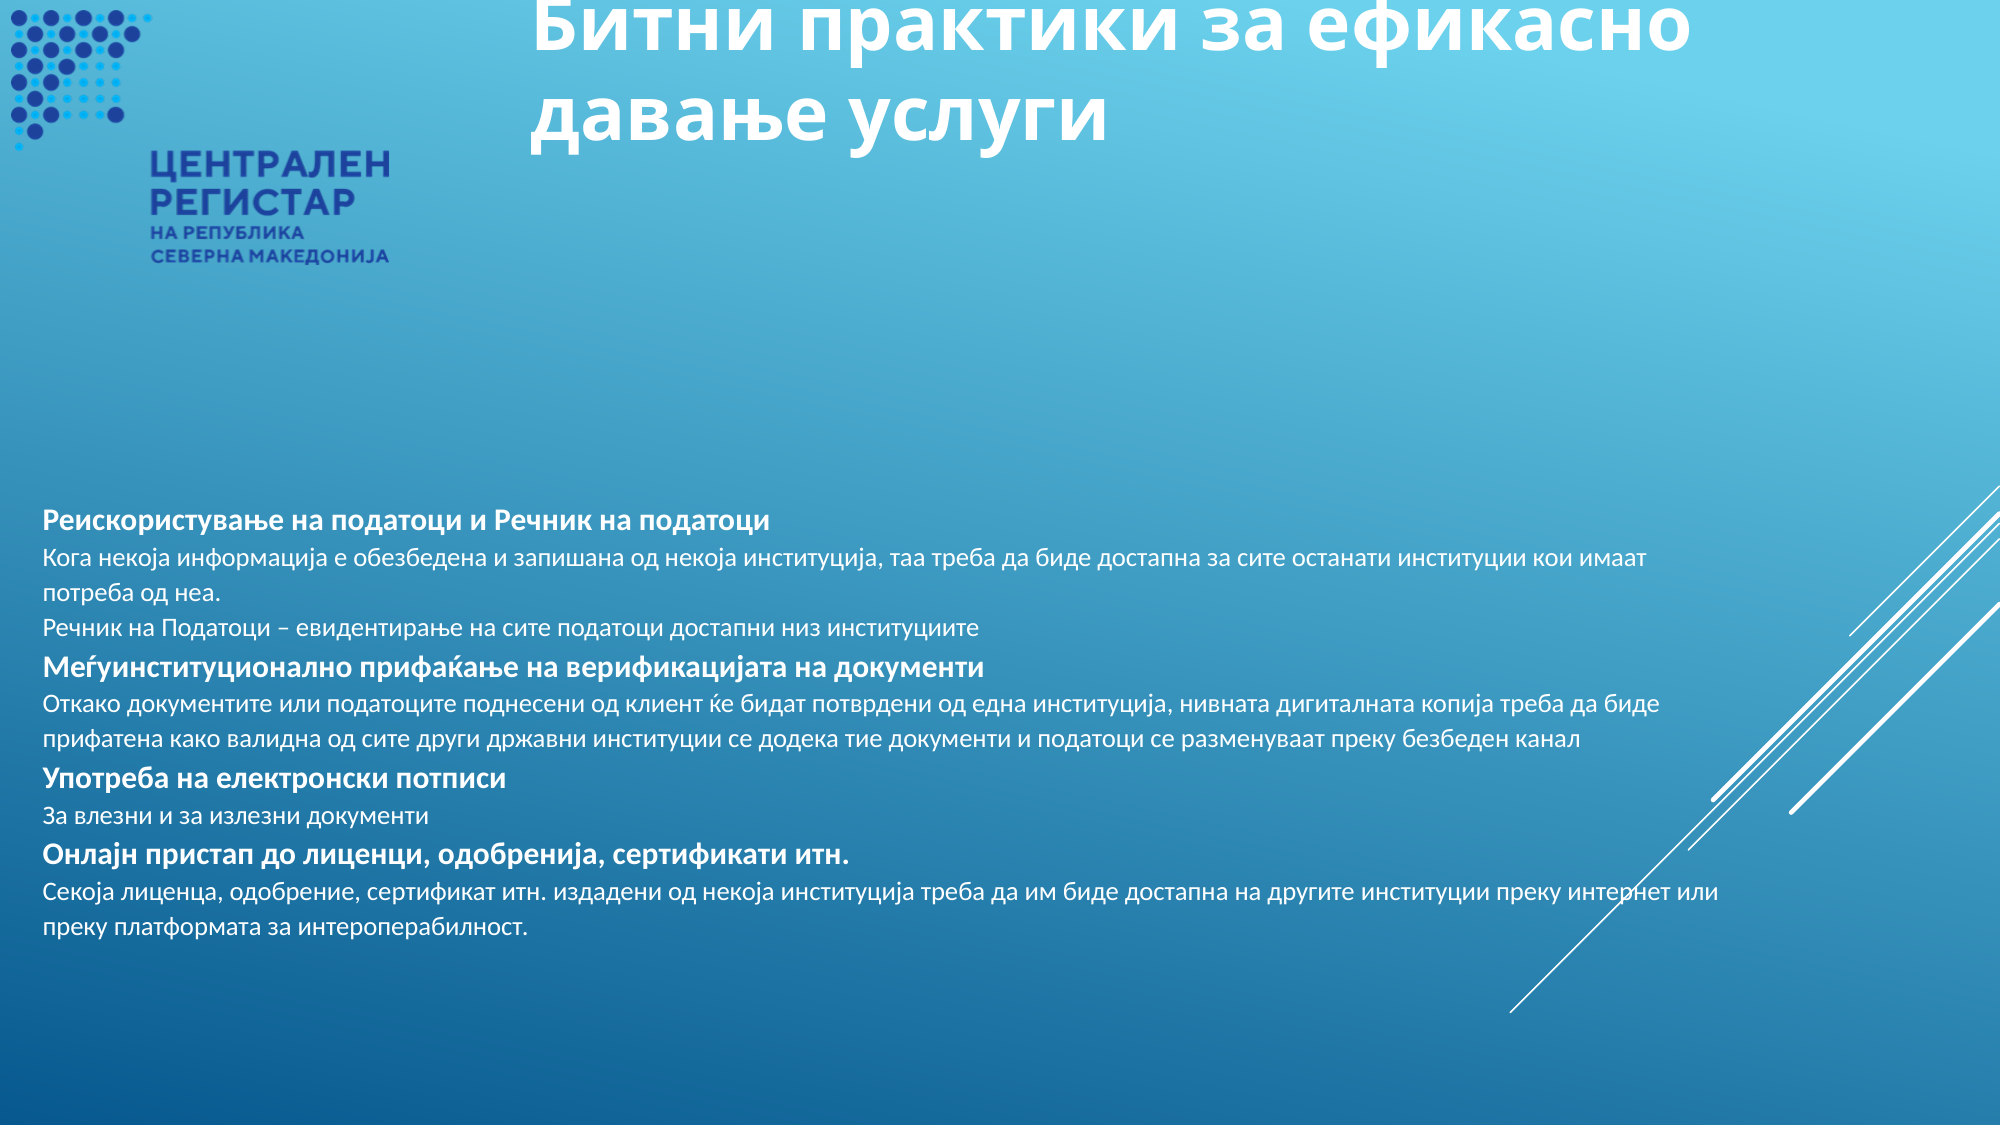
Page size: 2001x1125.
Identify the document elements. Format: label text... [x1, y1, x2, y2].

list Битни практики за ефикасно давање услуги [515, 16, 1928, 172]
picture [11, 9, 390, 267]
title Реискористување на податоци и Речник на податоци Кога некоја информација е обезбедена и запишана од некоја институција, таа треба да биде достапна за сите останати институции кои имаат потреба од неа. Речник на Податоци – евидентирање на сите податоци достапни низ институциите Меѓуинституционално прифаќање на верификацијата на документи Откако документите или податоците поднесени од клиент ќе бидат потврдени од една институција, нивната дигиталната копија треба да биде прифатена како валидна од сите други државни институции се додека тие документи и податоци се разменуваат преку безбеден канал Употреба на електронски потписи За влезни и за излезни документи Онлајн пристап до лиценци, одобренија, сертификати итн. Секоја лиценца, одобрение, сертификат итн. издадени од некоја институција треба да им биде достапна на другите институции преку интернет или преку платформата за интероперабилност. [27, 484, 1753, 984]
